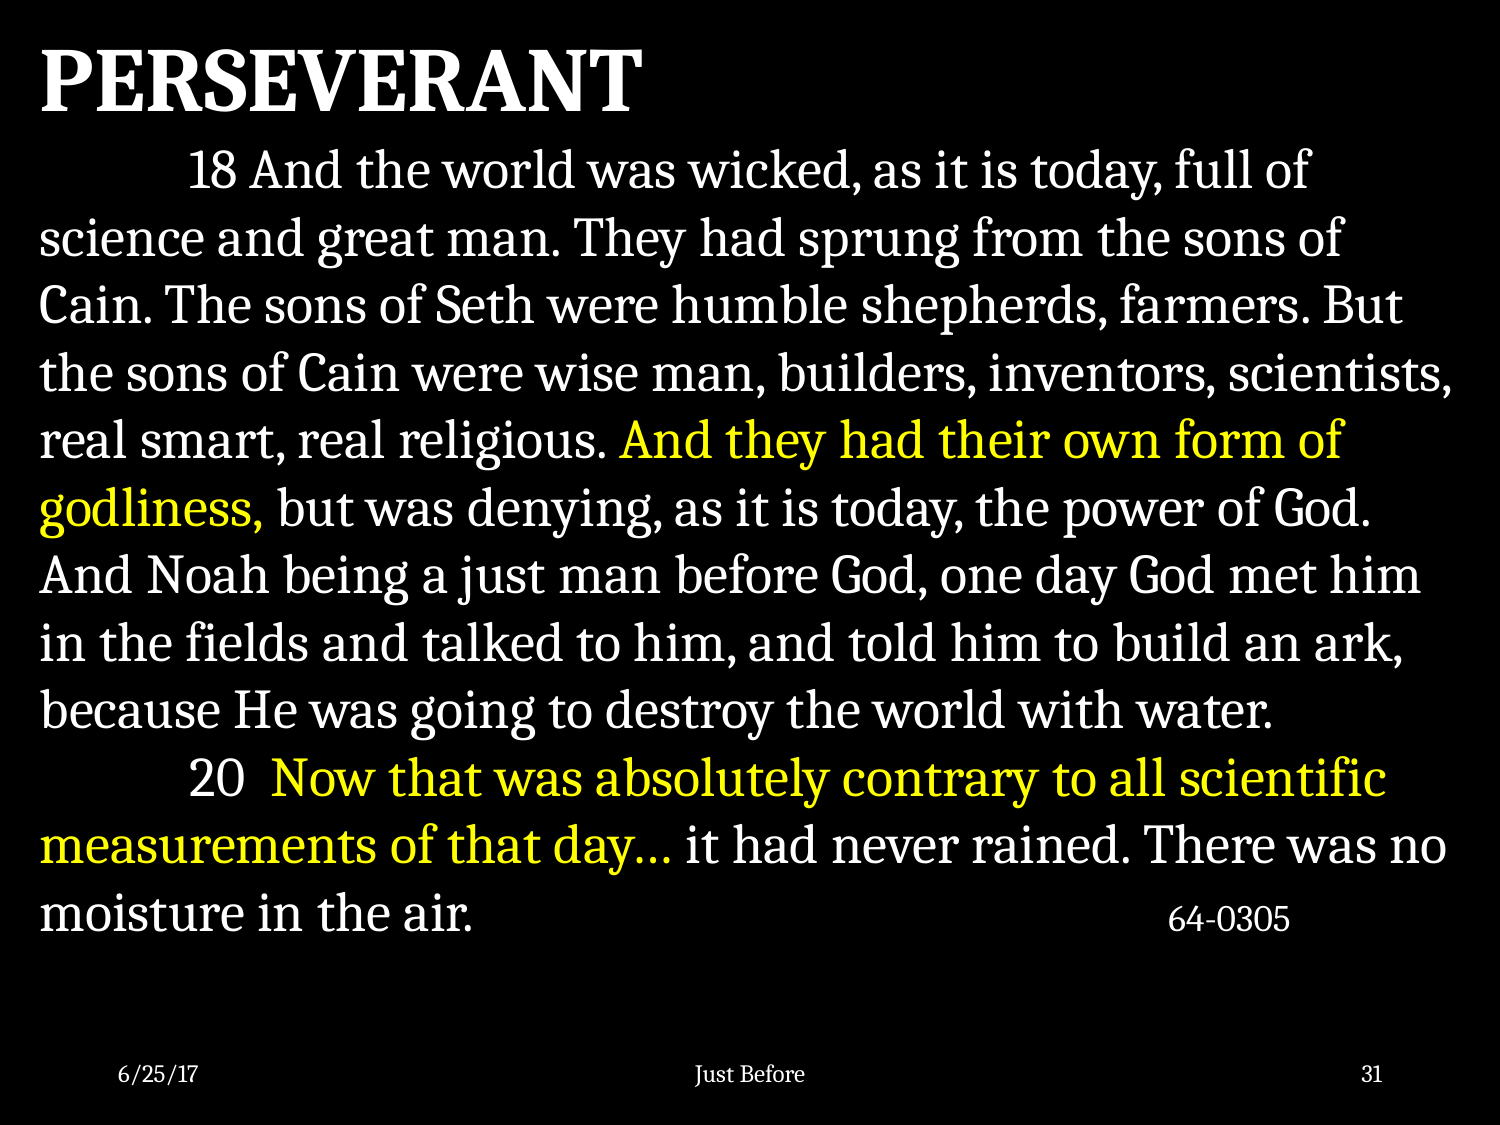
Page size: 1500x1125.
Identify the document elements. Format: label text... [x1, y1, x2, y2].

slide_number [103, 1042, 441, 1103]
text_box PERSEVERANT 18 And the world was wicked, as it is today, full of science and great man. They had sprung from the sons of Cain. The sons of Seth were humble shepherds, farmers. But the sons of Cain were wise man, builders, inventors, scientists, real smart, real religious. And they had their own form of godliness, but was denying, as it is today, the power of God. And Noah being a just man before God, one day God met him in the fields and talked to him, and told him to build an ark, because He was going to destroy the world with water. 20 Now that was absolutely contrary to all scientific measurements of that day… it had never rained. There was no moisture in the air. 64-0305 [24, 12, 1475, 950]
slide_number 31 [1059, 1042, 1397, 1103]
footer Just Before [496, 1042, 1004, 1103]
